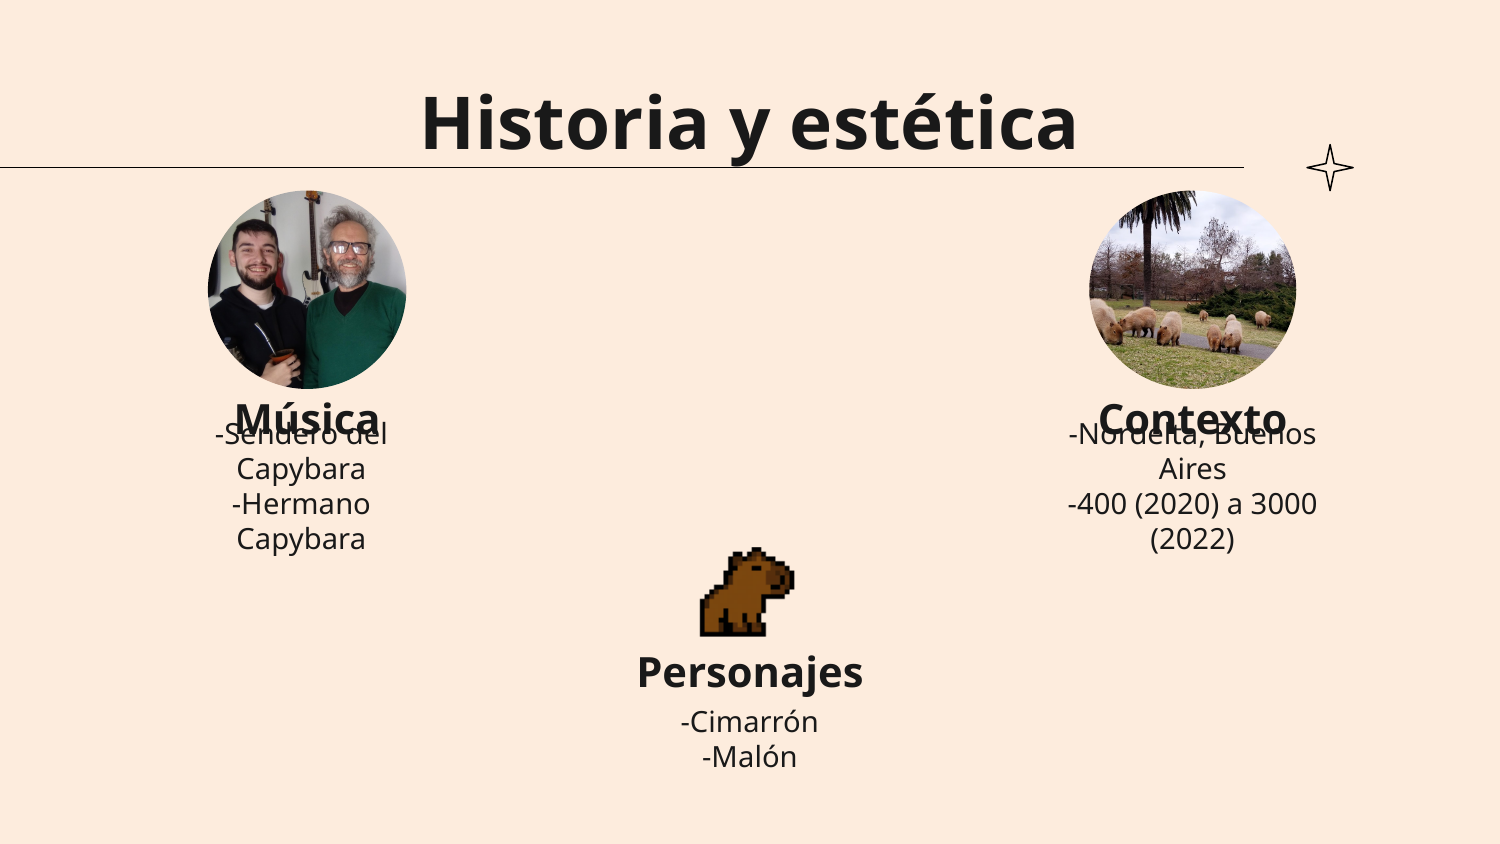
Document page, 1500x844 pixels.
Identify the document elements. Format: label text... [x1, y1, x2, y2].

picture [699, 547, 801, 642]
subtitle -Sendero del Capybara -Hermano Capybara [129, 445, 474, 525]
subtitle -Cimarrón -Malón [583, 698, 917, 778]
picture [1089, 190, 1297, 390]
subtitle -Nordelta, Buenos Aires -400 (2020) a 3000 (2022) [987, 445, 1398, 525]
text_box [1307, 144, 1354, 191]
title Personajes [583, 631, 917, 698]
title Contexto [1026, 378, 1359, 445]
title Historia y estética [118, 72, 1382, 167]
title Música [141, 378, 474, 445]
picture [207, 190, 407, 390]
